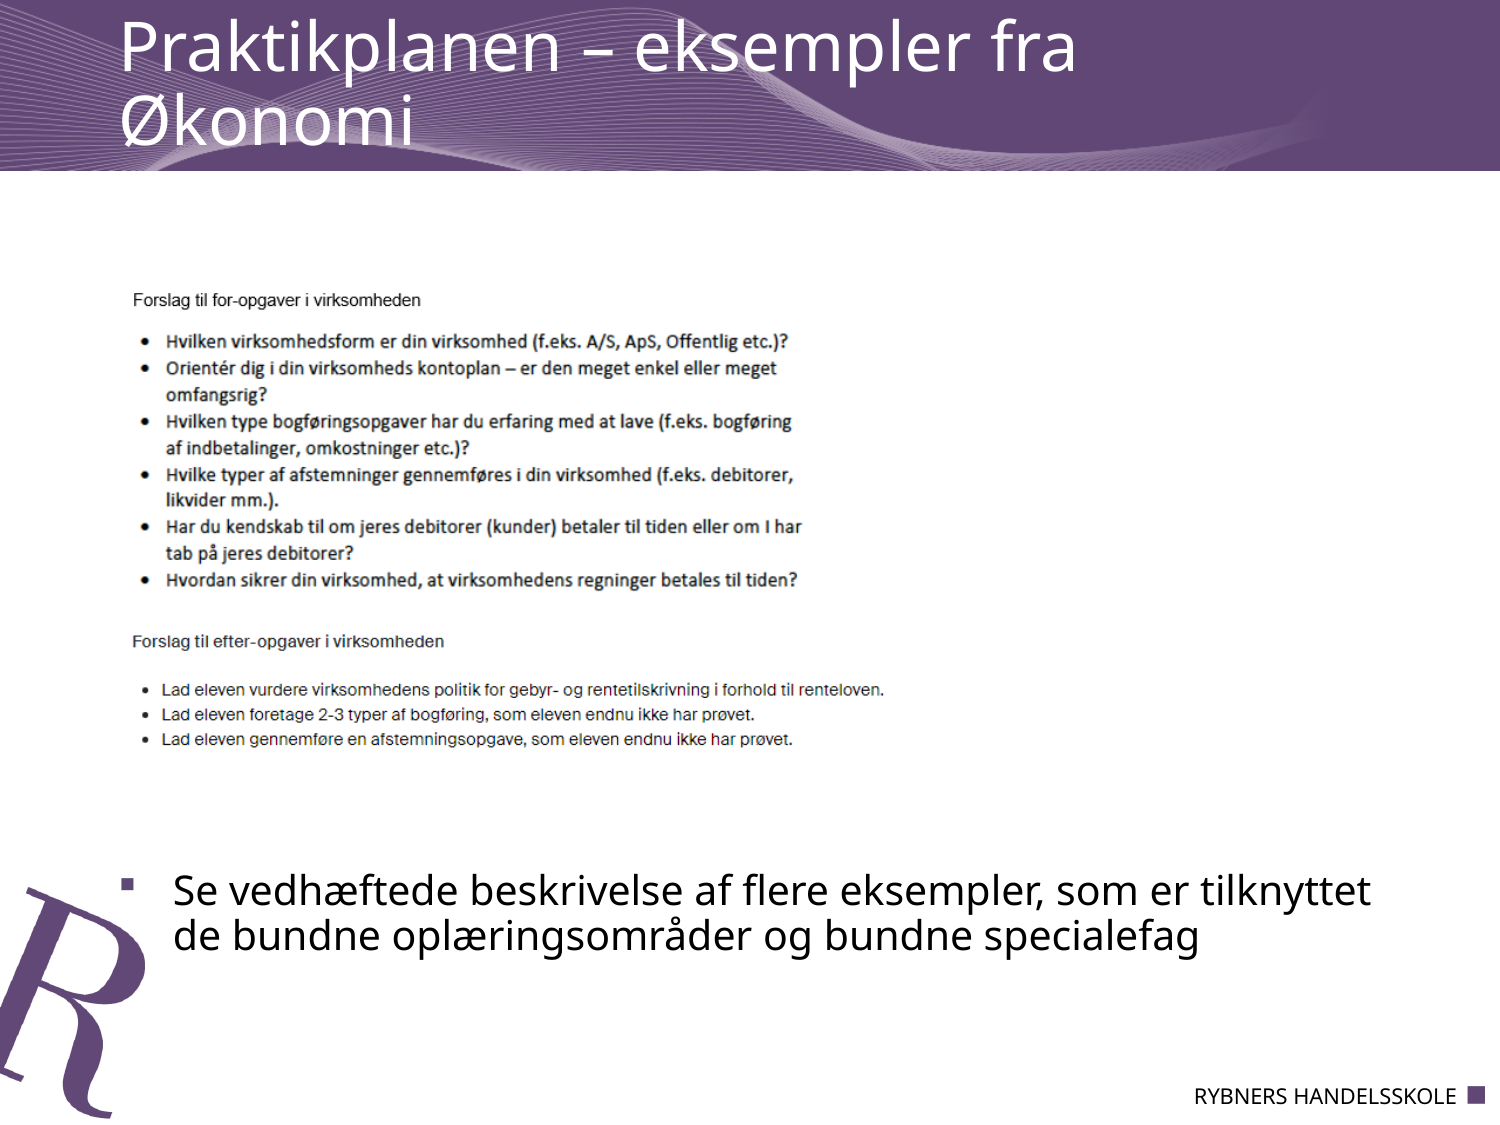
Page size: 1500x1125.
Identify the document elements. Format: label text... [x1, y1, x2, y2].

picture [0, 0, 1500, 171]
title Praktikplanen – eksempler fra Økonomi [103, 2, 1397, 170]
list Se vedhæftede beskrivelse af flere eksempler, som er tilknyttet de bundne oplæringsområder og bundne specialefag [103, 267, 1397, 1014]
picture [125, 625, 903, 784]
picture [0, 874, 251, 1125]
picture [125, 285, 811, 607]
picture [1467, 1086, 1485, 1104]
